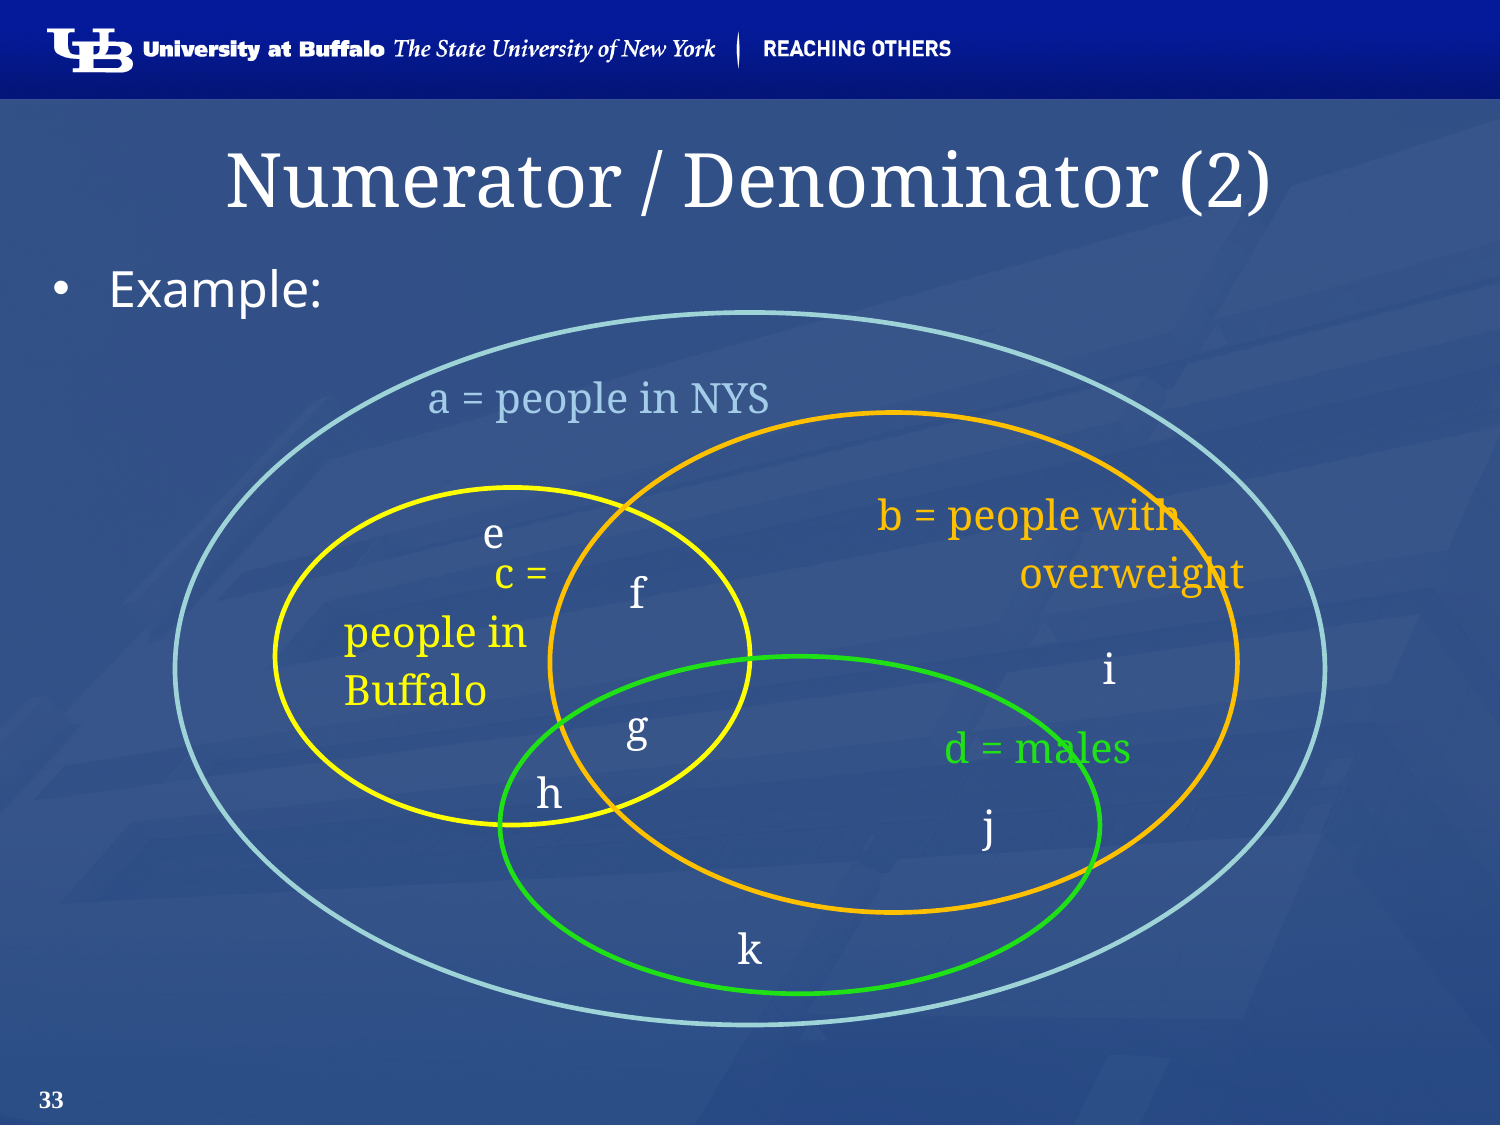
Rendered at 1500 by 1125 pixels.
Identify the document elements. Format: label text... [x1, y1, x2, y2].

text_box e [467, 498, 520, 564]
text_box [499, 656, 1100, 994]
picture [0, 0, 1500, 99]
text_box [275, 487, 624, 825]
text_box f [614, 559, 660, 625]
text_box [549, 412, 1238, 868]
title Numerator / Denominator (2) [37, 125, 1463, 249]
slide_number 33 [3, 1075, 79, 1123]
text_box h [521, 759, 578, 825]
text_box i [1087, 635, 1131, 701]
list Example: a = people in NYS b = people with c = overweight people in Buffalo d = males [37, 249, 1463, 1063]
text_box [174, 312, 1325, 1026]
text_box g [611, 692, 664, 757]
text_box k [723, 915, 777, 980]
text_box j [968, 792, 1011, 858]
